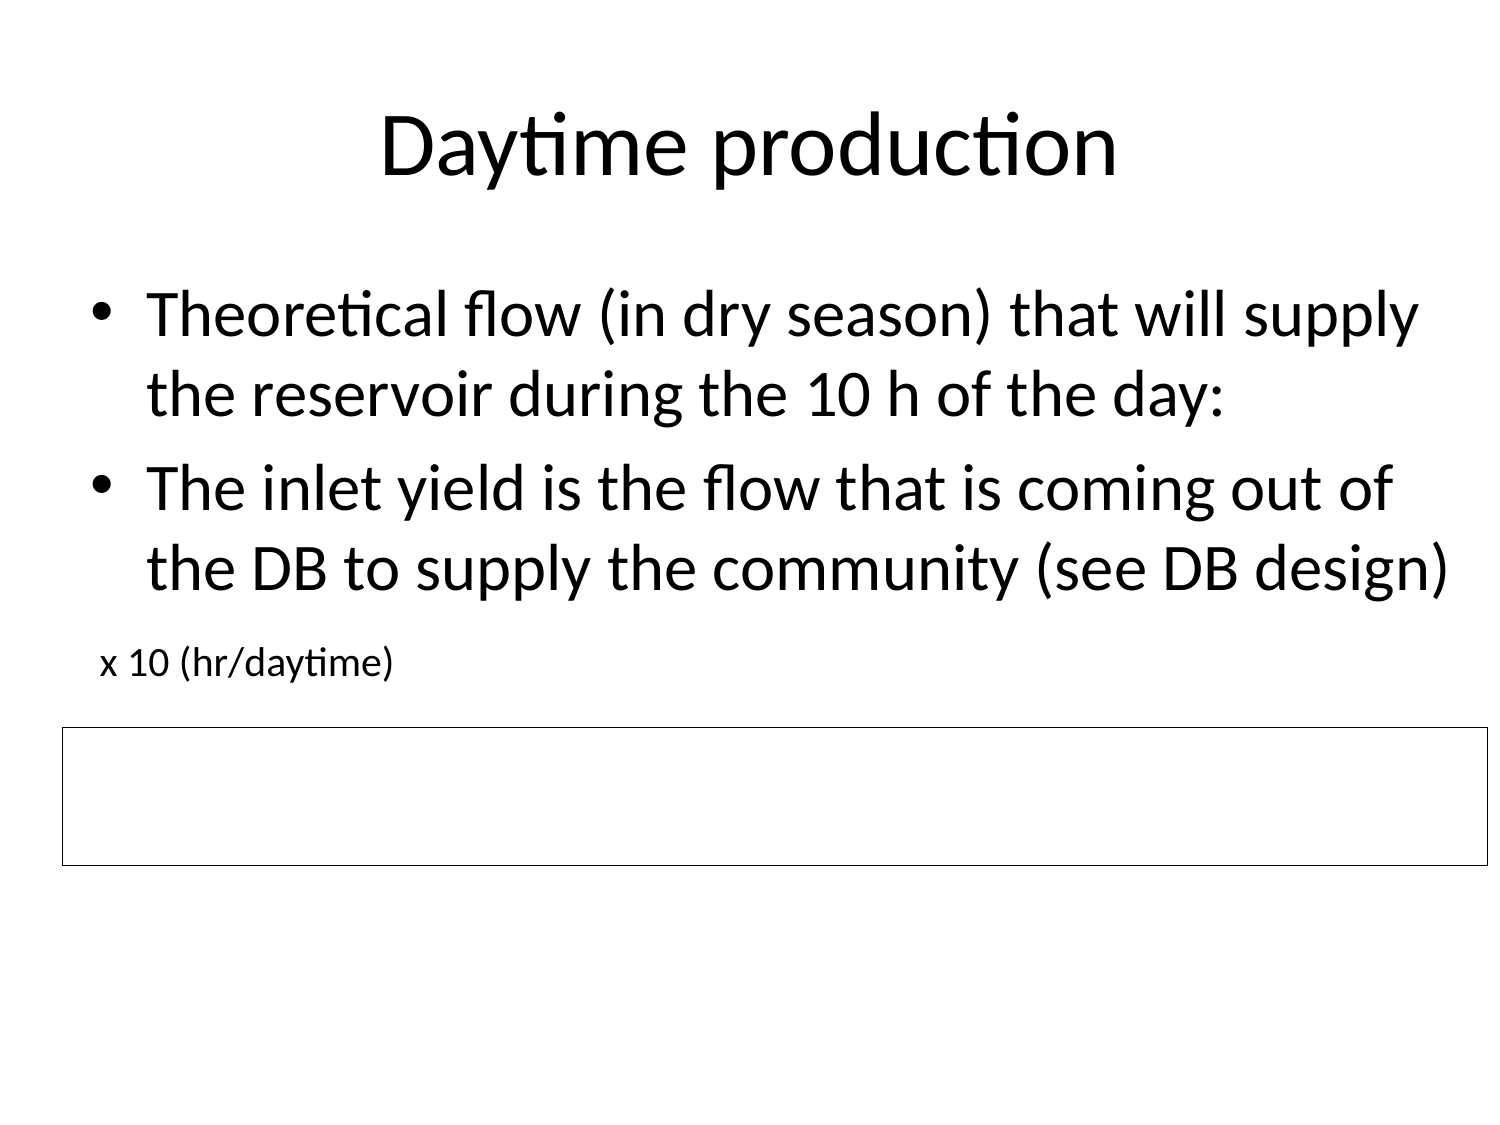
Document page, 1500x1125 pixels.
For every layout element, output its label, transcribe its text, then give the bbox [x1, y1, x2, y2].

title Daytime production [75, 45, 1425, 233]
